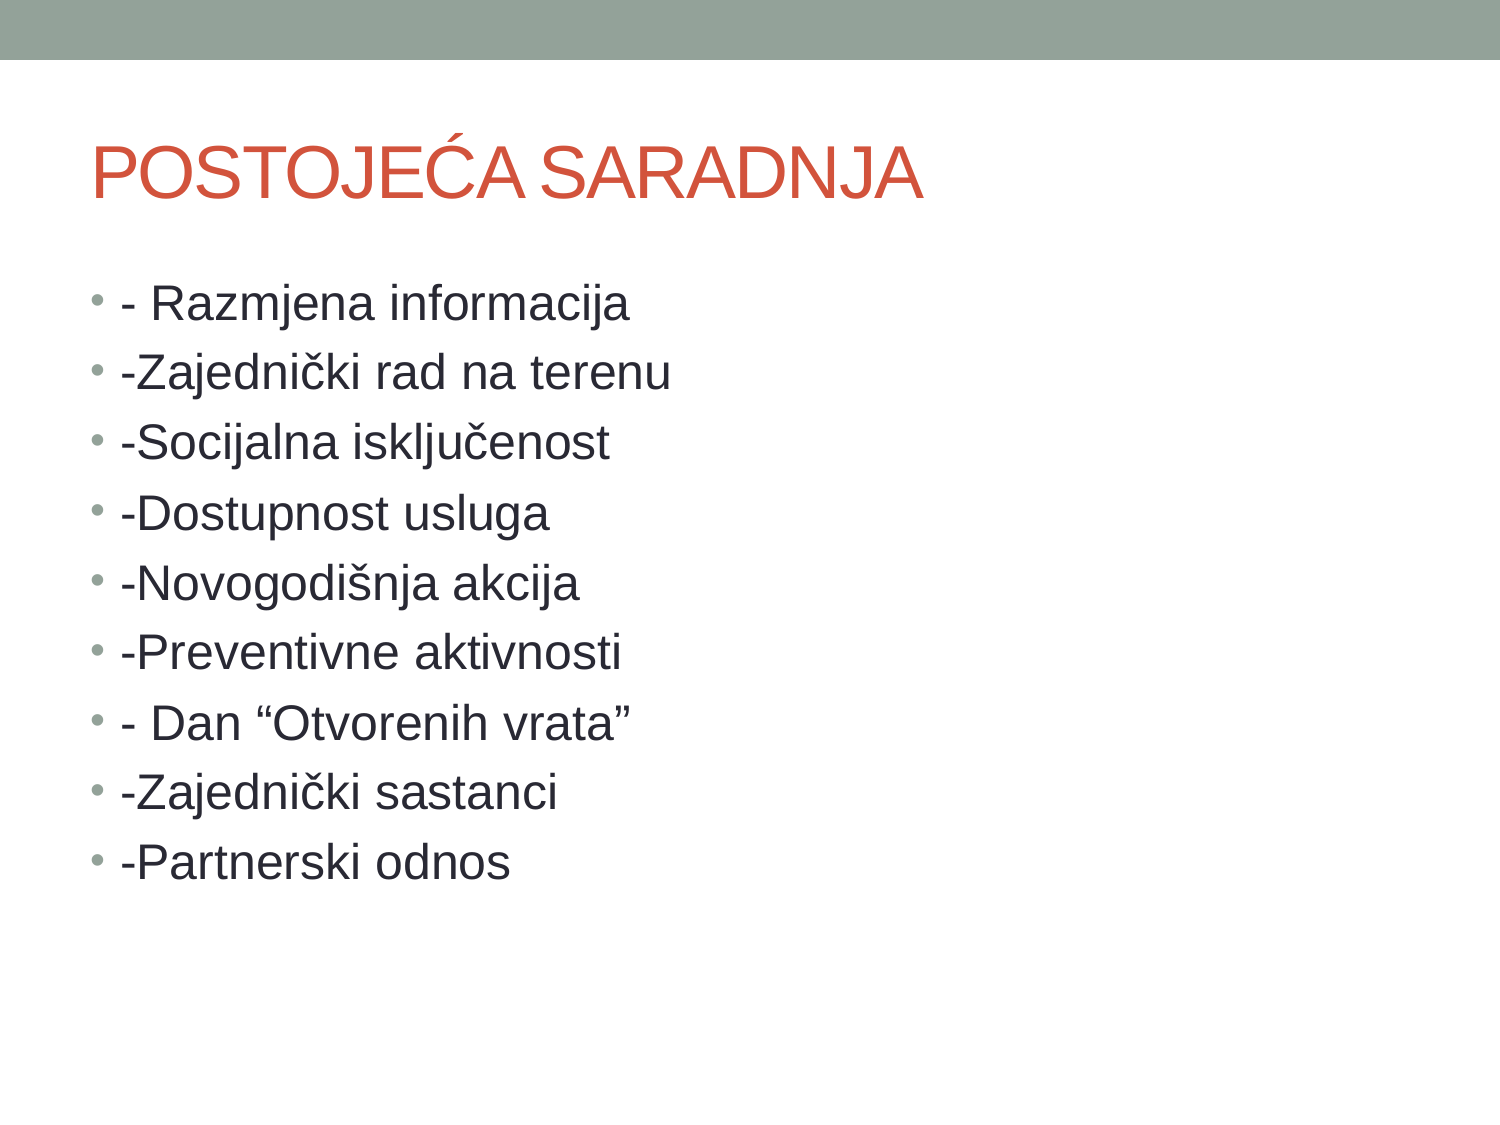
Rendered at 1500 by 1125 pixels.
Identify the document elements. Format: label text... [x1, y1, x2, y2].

list - Razmjena informacija -Zajednički rad na terenu -Socijalna isključenost -Dostupnost usluga -Novogodišnja akcija -Preventivne aktivnosti - Dan “Otvorenih vrata” -Zajednički sastanci -Partnerski odnos [75, 262, 1425, 1063]
title POSTOJEĆA SARADNJA [75, 87, 1425, 250]
